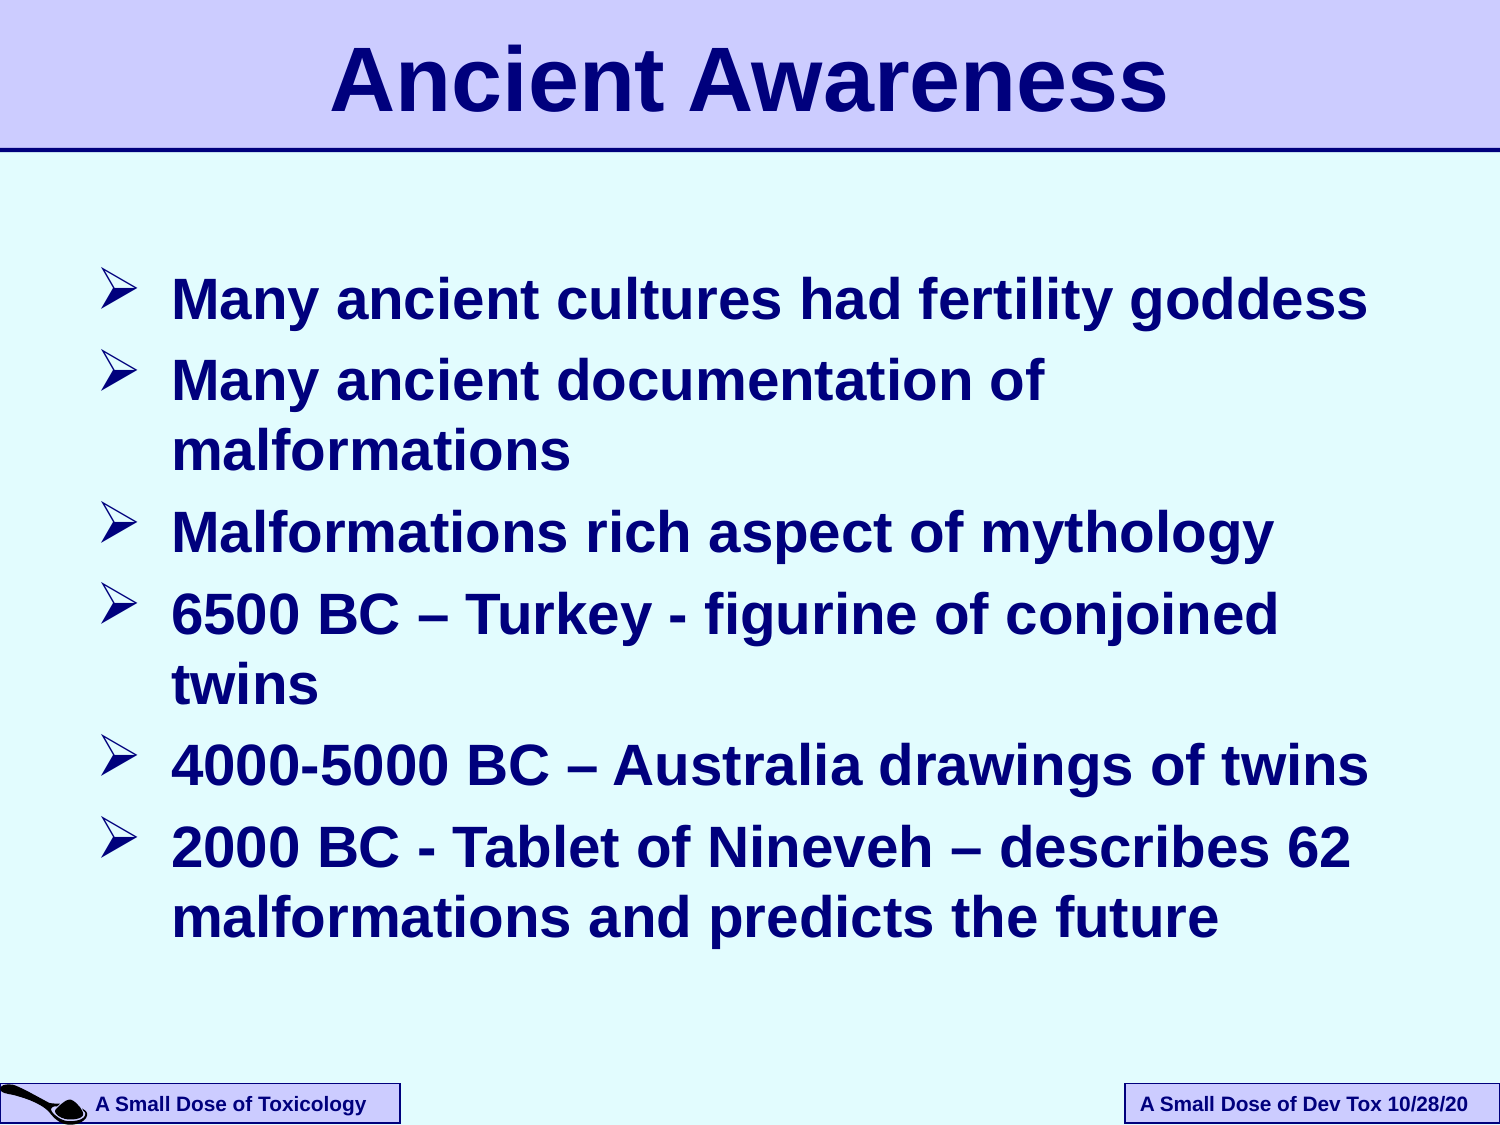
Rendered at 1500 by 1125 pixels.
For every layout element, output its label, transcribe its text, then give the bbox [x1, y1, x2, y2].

text_box Many ancient cultures had fertility goddess Many ancient documentation of malformations Malformations rich aspect of mythology 6500 BC – Turkey - figurine of conjoined twins 4000-5000 BC – Australia drawings of twins 2000 BC - Tablet of Nineveh – describes 62 malformations and predicts the future [81, 253, 1425, 957]
title Ancient Awareness [24, 12, 1476, 138]
